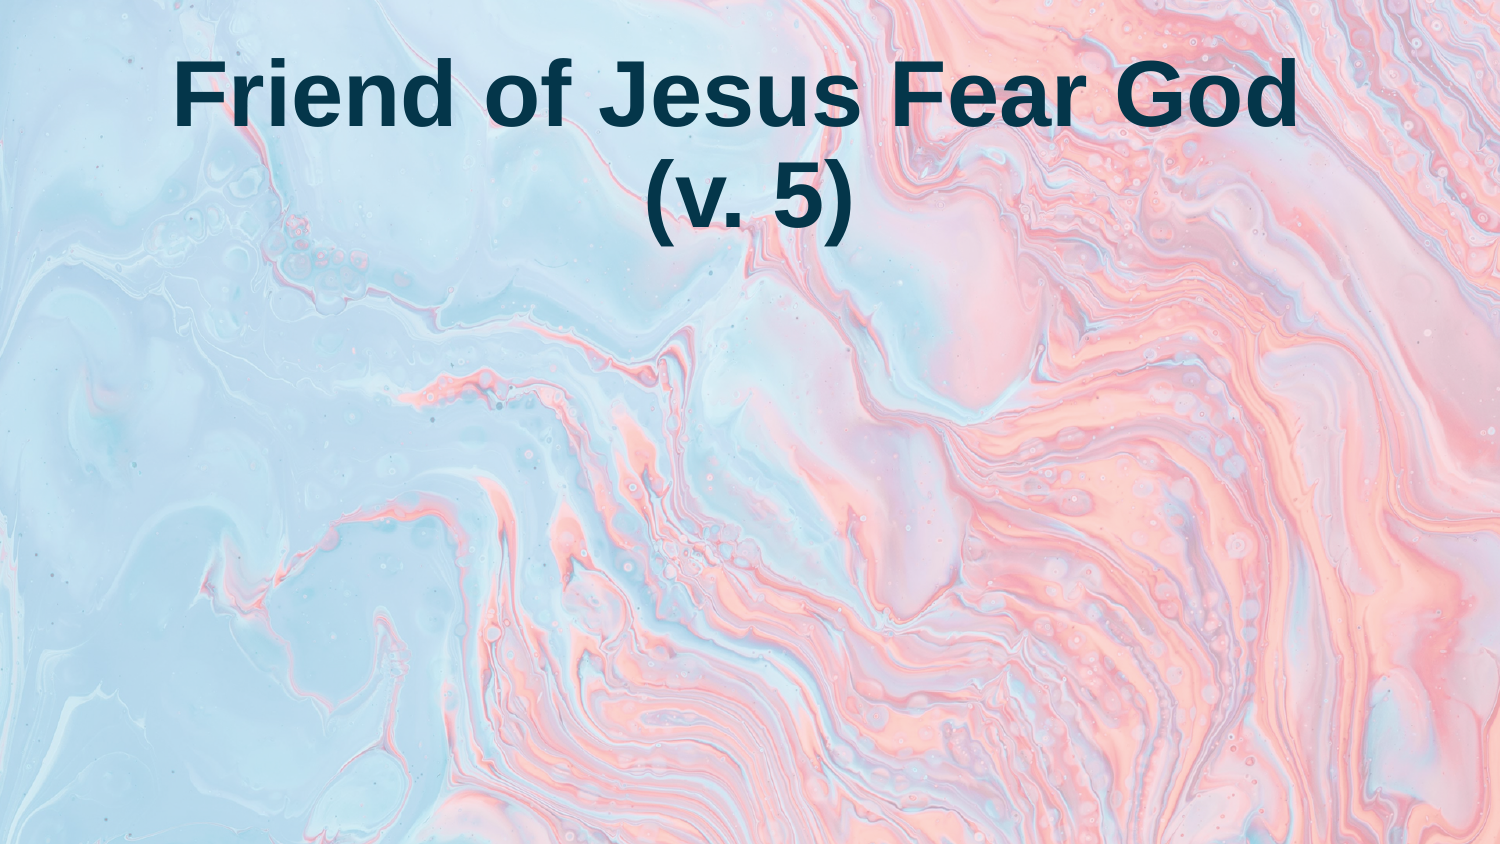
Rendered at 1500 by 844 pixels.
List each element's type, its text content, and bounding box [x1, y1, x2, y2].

title Friend of Jesus Fear God (v. 5) [75, 59, 1425, 235]
